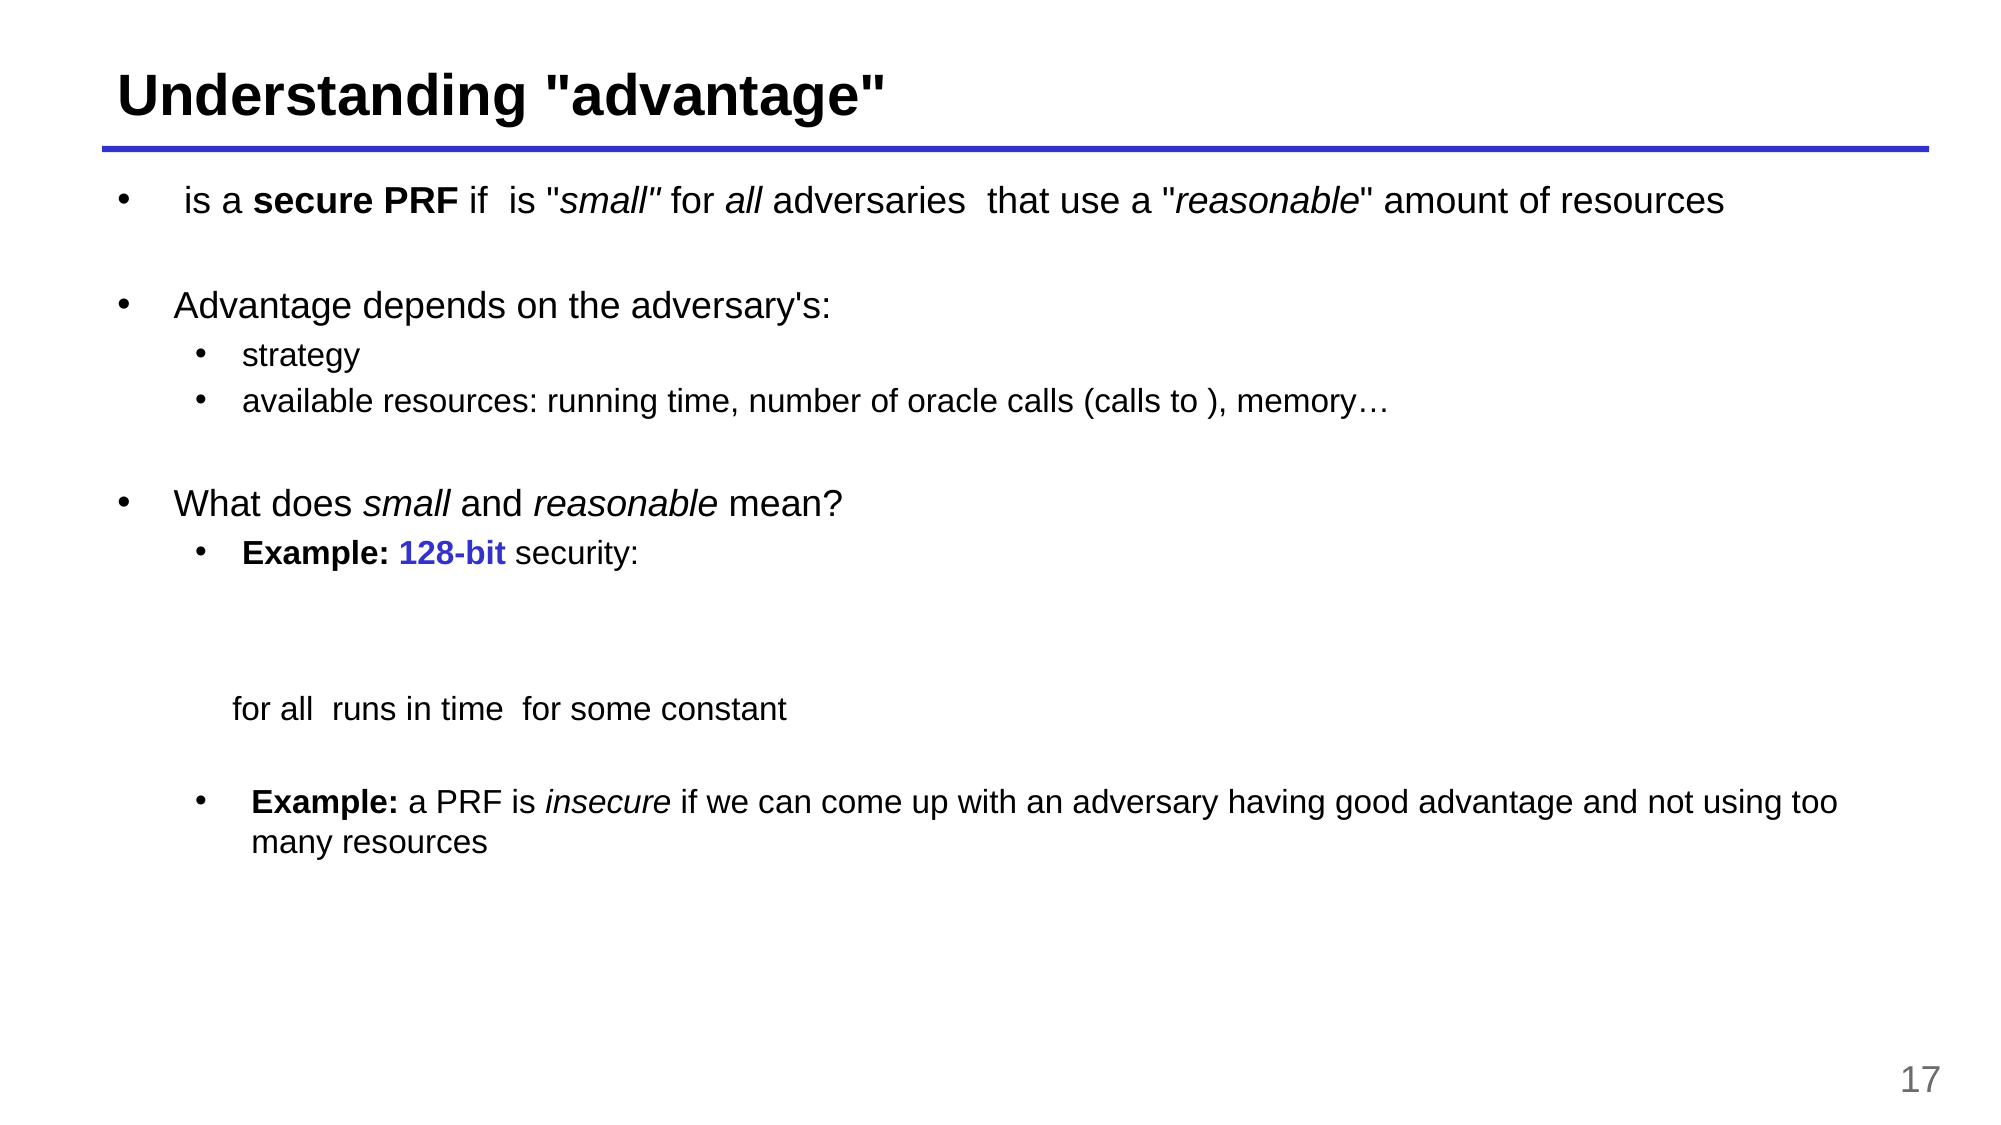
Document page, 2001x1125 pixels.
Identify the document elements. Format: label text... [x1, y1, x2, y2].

title Understanding "advantage" [102, 54, 1930, 130]
slide_number 17 [1539, 1047, 1957, 1101]
